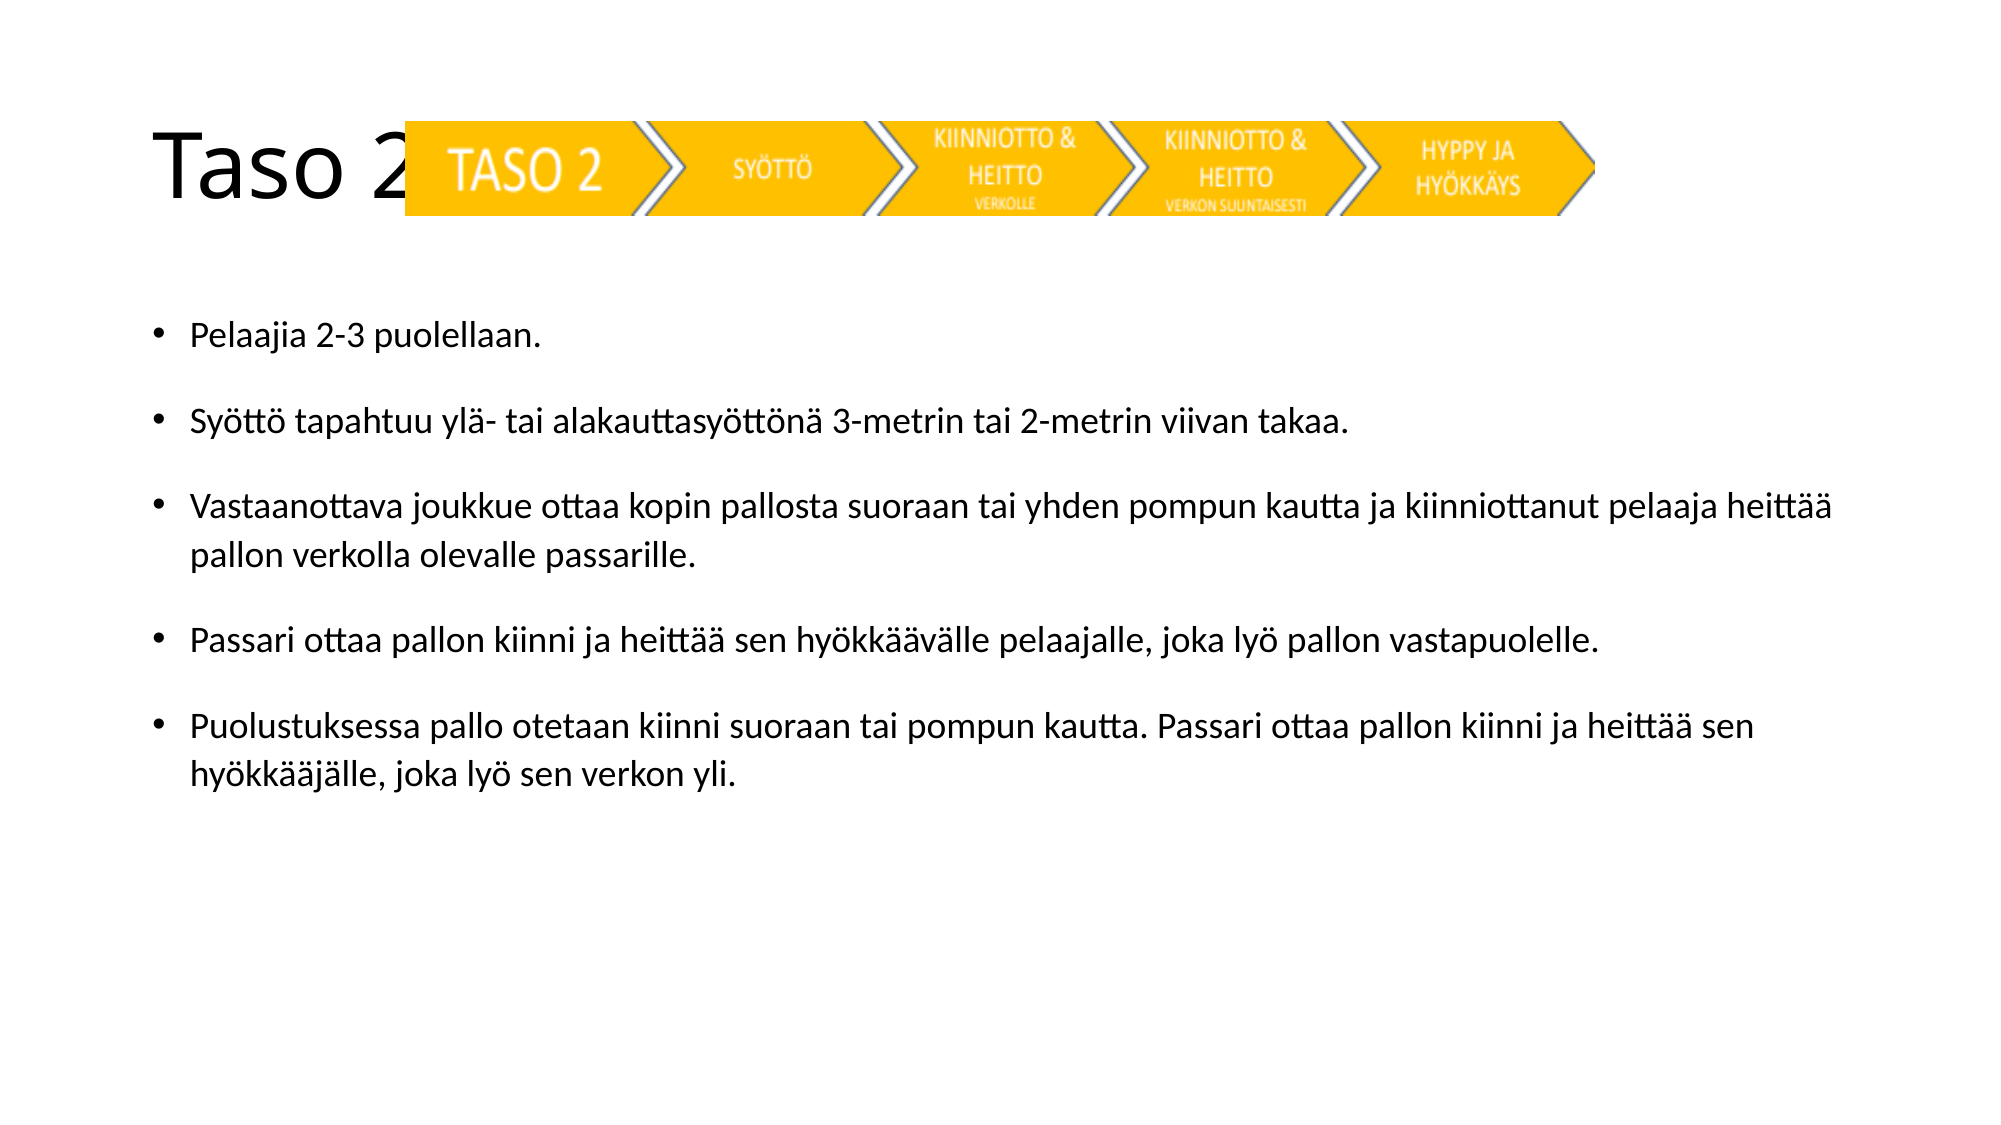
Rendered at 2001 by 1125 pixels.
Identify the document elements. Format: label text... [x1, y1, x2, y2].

picture [405, 121, 1595, 216]
title Taso 2 [137, 59, 1863, 278]
list Pelaajia 2-3 puolellaan. Syöttö tapahtuu ylä- tai alakauttasyöttönä 3-metrin tai 2-metrin viivan takaa. Vastaanottava joukkue ottaa kopin pallosta suoraan tai yhden pompun kautta ja kiinniottanut pelaaja heittää pallon verkolla olevalle passarille. Passari ottaa pallon kiinni ja heittää sen hyökkäävälle pelaajalle, joka lyö pallon vastapuolelle. Puolustuksessa pallo otetaan kiinni suoraan tai pompun kautta. Passari ottaa pallon kiinni ja heittää sen hyökkääjälle, joka lyö sen verkon yli. [137, 299, 1863, 1014]
